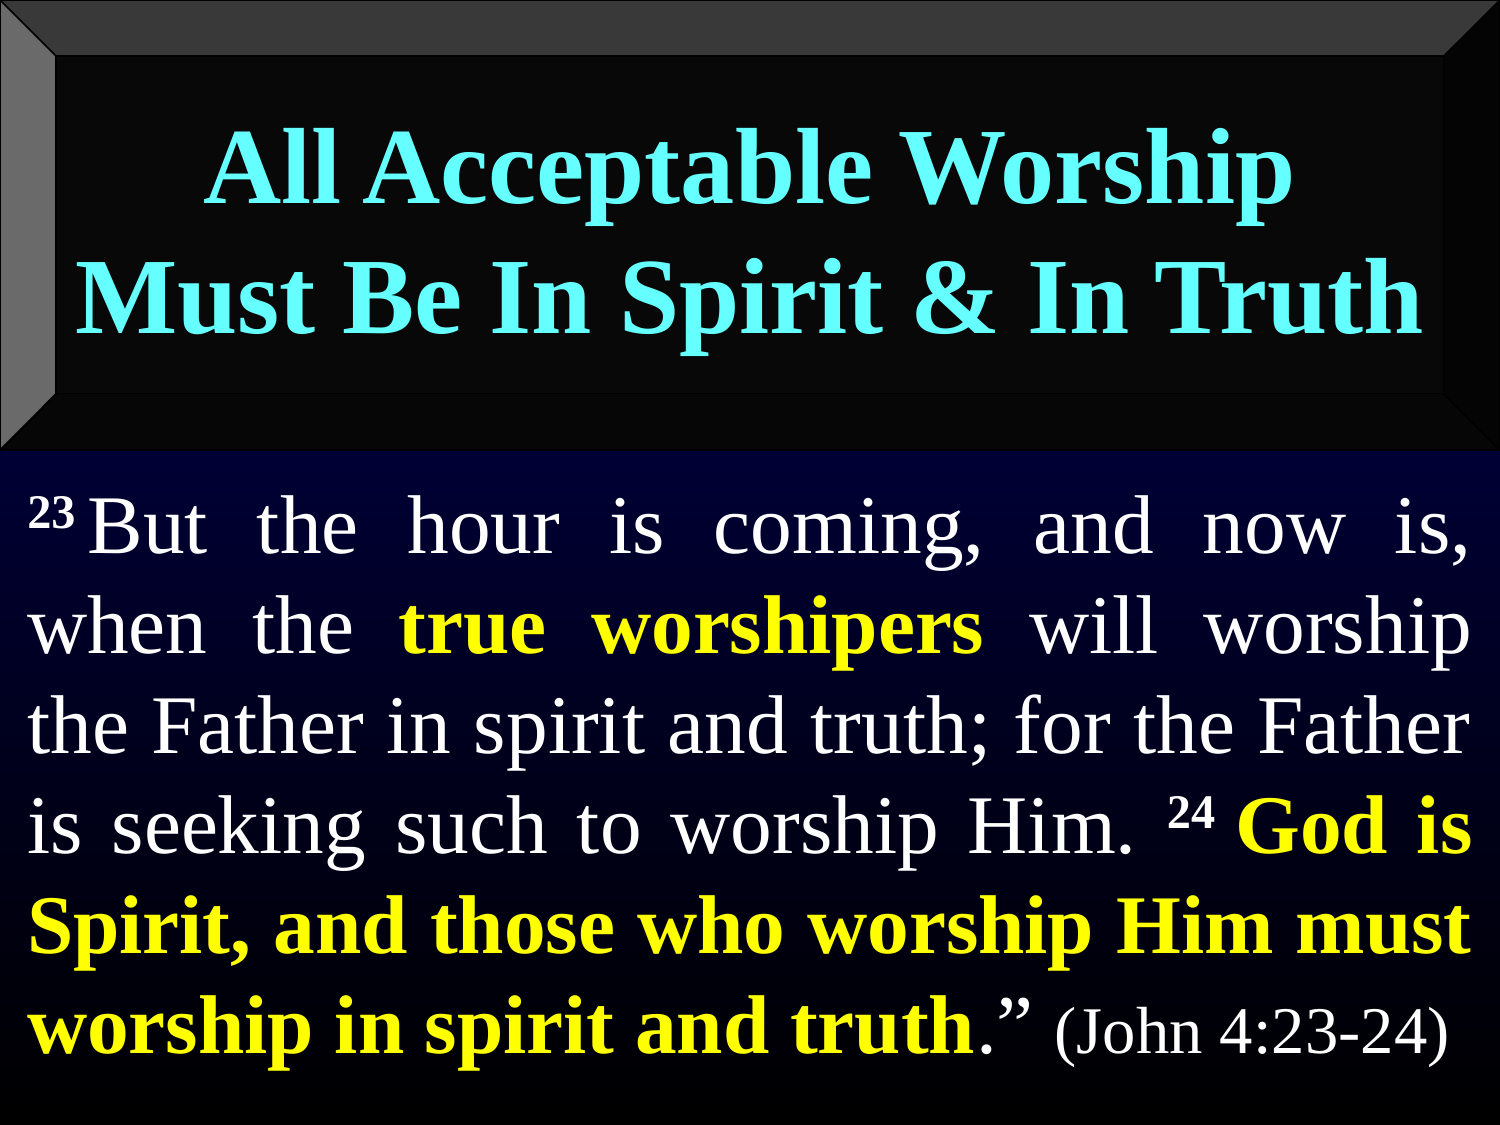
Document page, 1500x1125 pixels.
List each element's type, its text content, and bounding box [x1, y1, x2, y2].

text_box All Acceptable Worship Must Be In Spirit & In Truth [0, 0, 1500, 450]
text_box 23 But the hour is coming, and now is, when the true worshipers will worship the Father in spirit and truth; for the Father is seeking such to worship Him. 24 God is Spirit, and those who worship Him must worship in spirit and truth.” (John 4:23-24) [12, 462, 1488, 1078]
